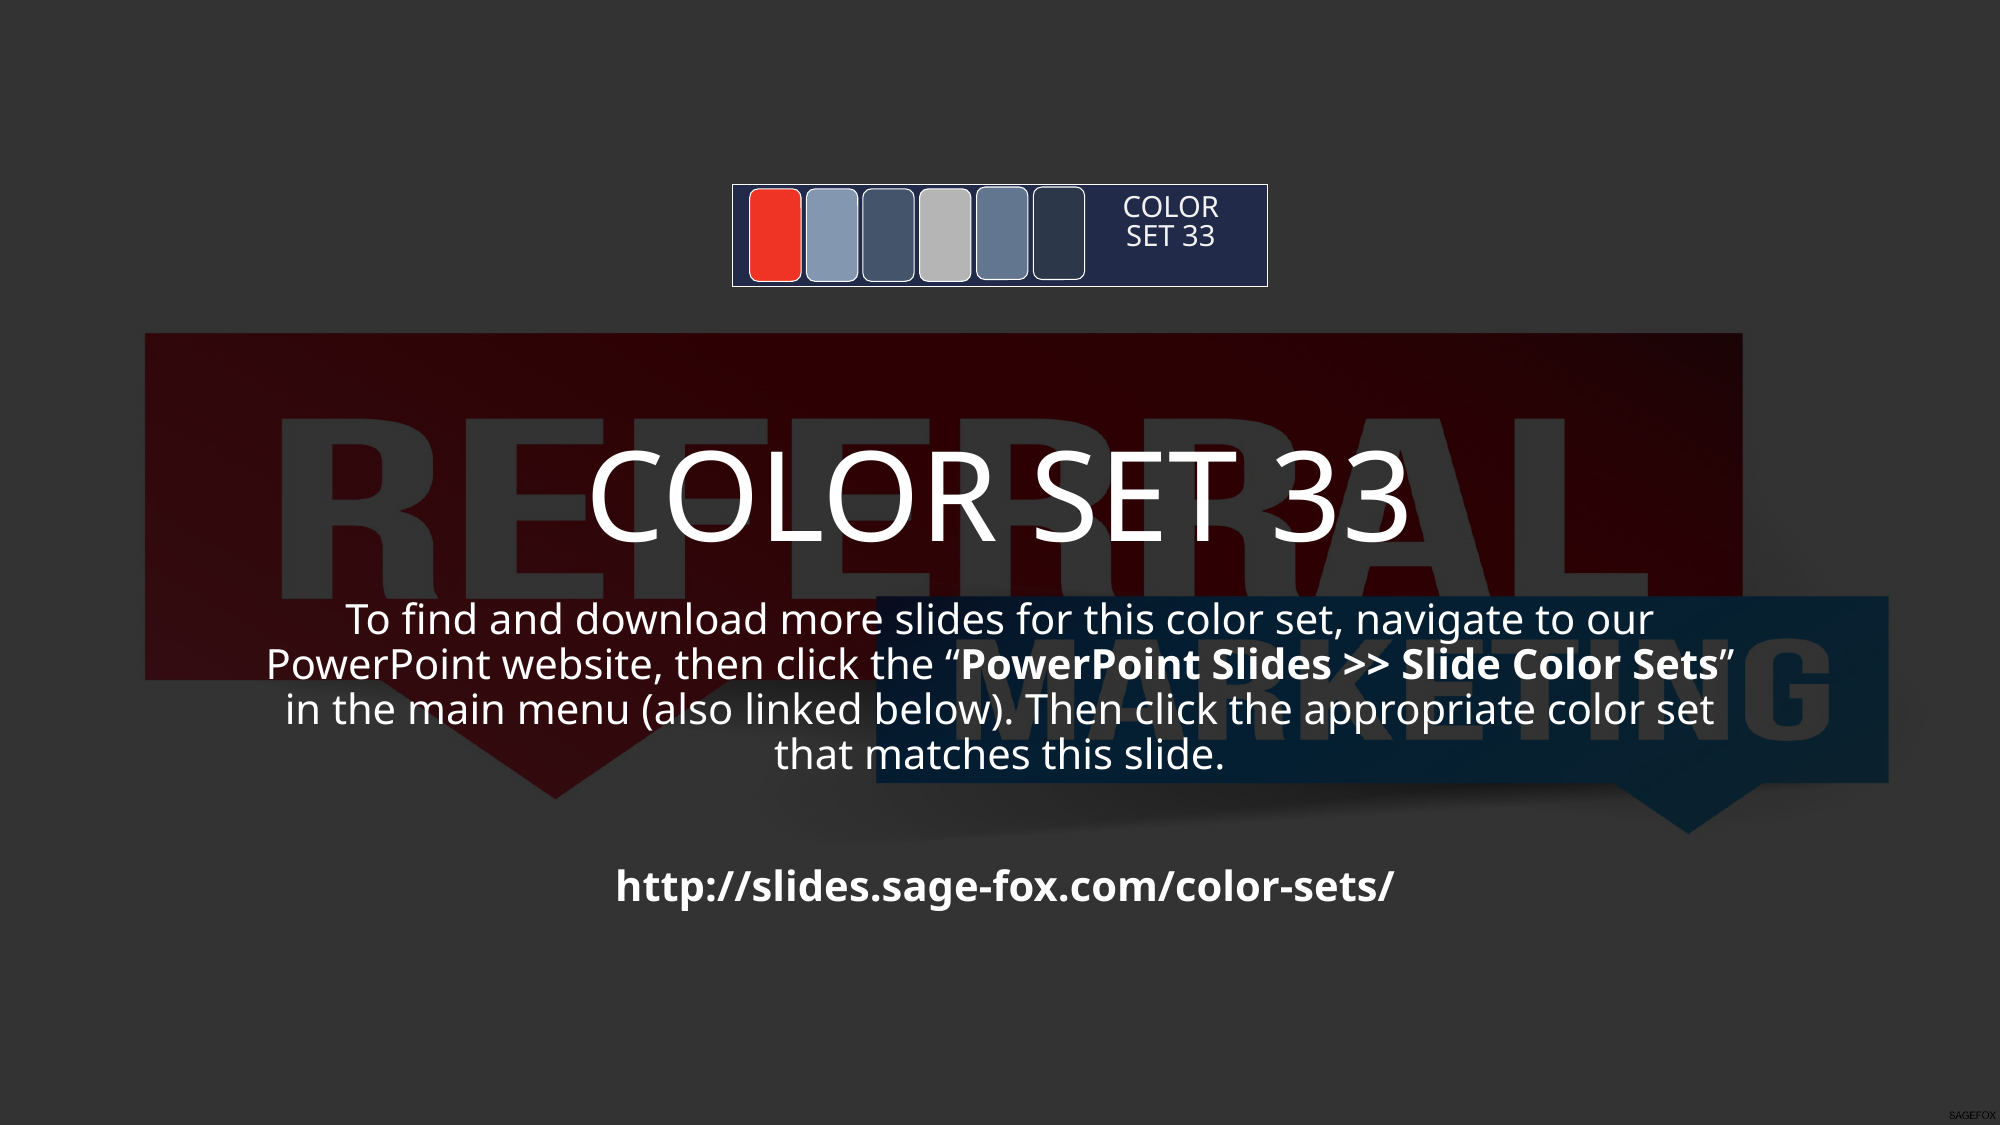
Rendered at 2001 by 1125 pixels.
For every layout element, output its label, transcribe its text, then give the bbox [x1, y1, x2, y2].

subtitle To find and download more slides for this color set, navigate to our PowerPoint website, then click the “PowerPoint Slides >> Slide Color Sets” in the main menu (also linked below). Then click the appropriate color set that matches this slide. http://slides.sage-fox.com/color-sets/ [249, 590, 1750, 863]
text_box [732, 184, 1268, 290]
picture [0, 0, 2001, 1125]
title COLOR SET 33 [249, 184, 1750, 576]
